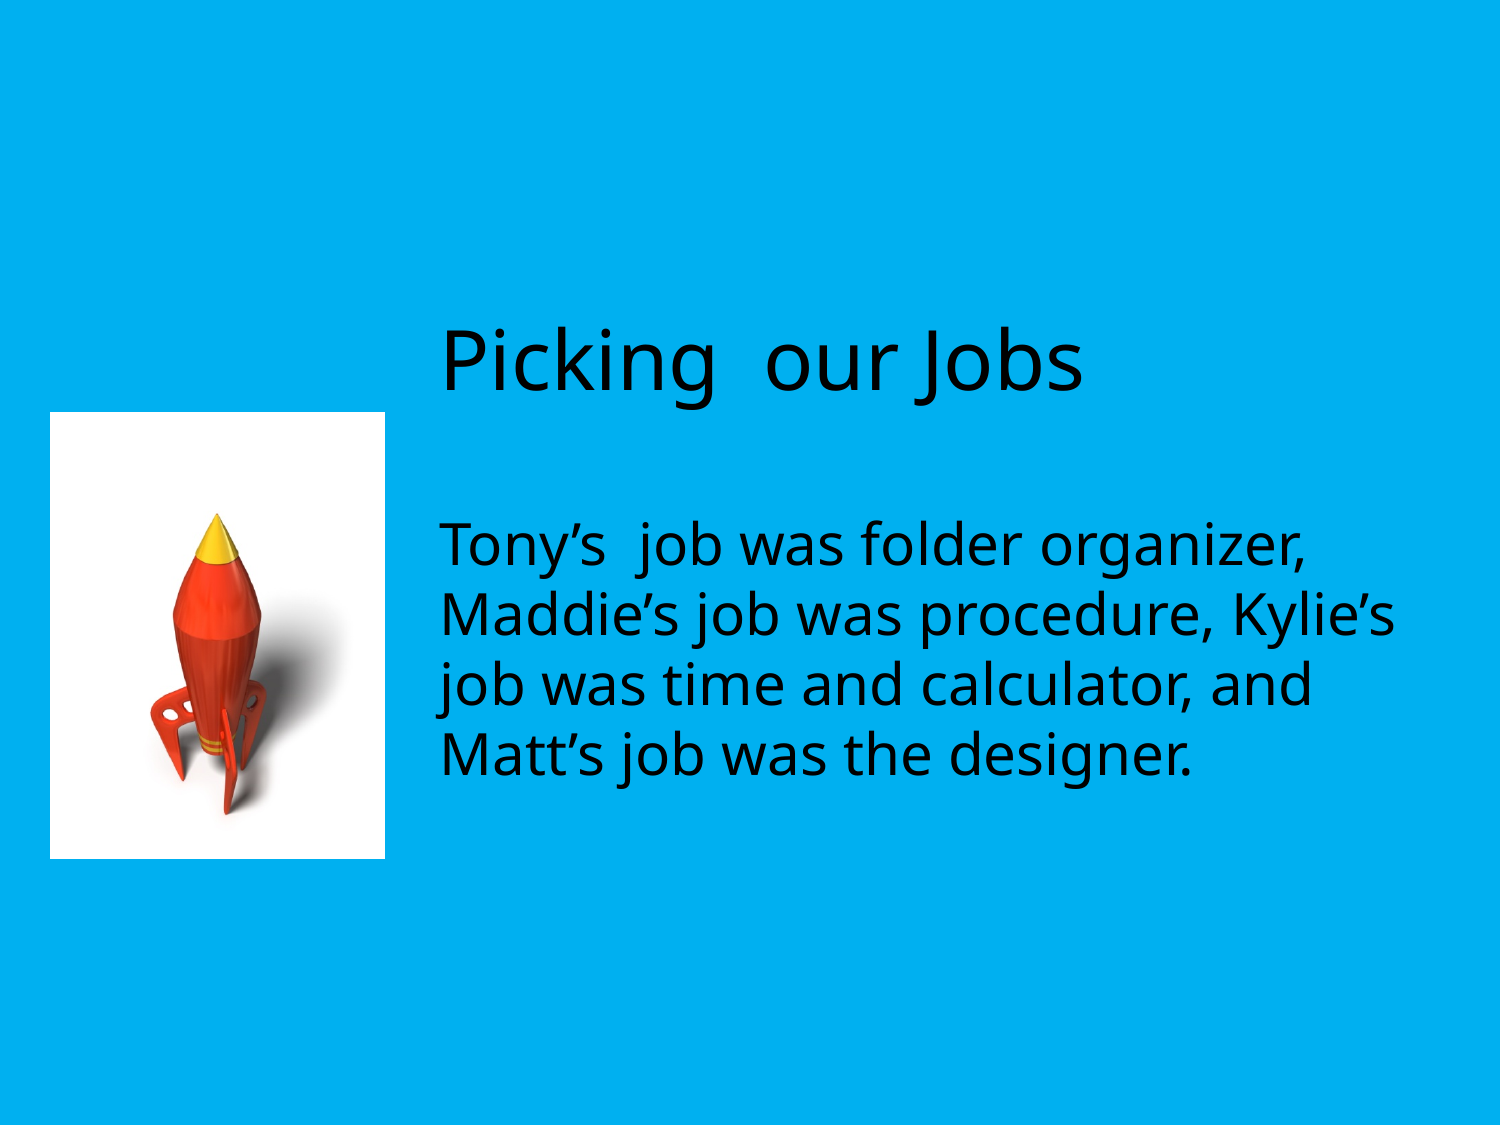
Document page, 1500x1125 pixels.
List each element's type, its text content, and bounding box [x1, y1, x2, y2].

picture [51, 413, 384, 858]
text_box Picking our Jobs Tony’s job was folder organizer, Maddie’s job was procedure, Kylie’s job was time and calculator, and Matt’s job was the designer. [424, 299, 1463, 795]
